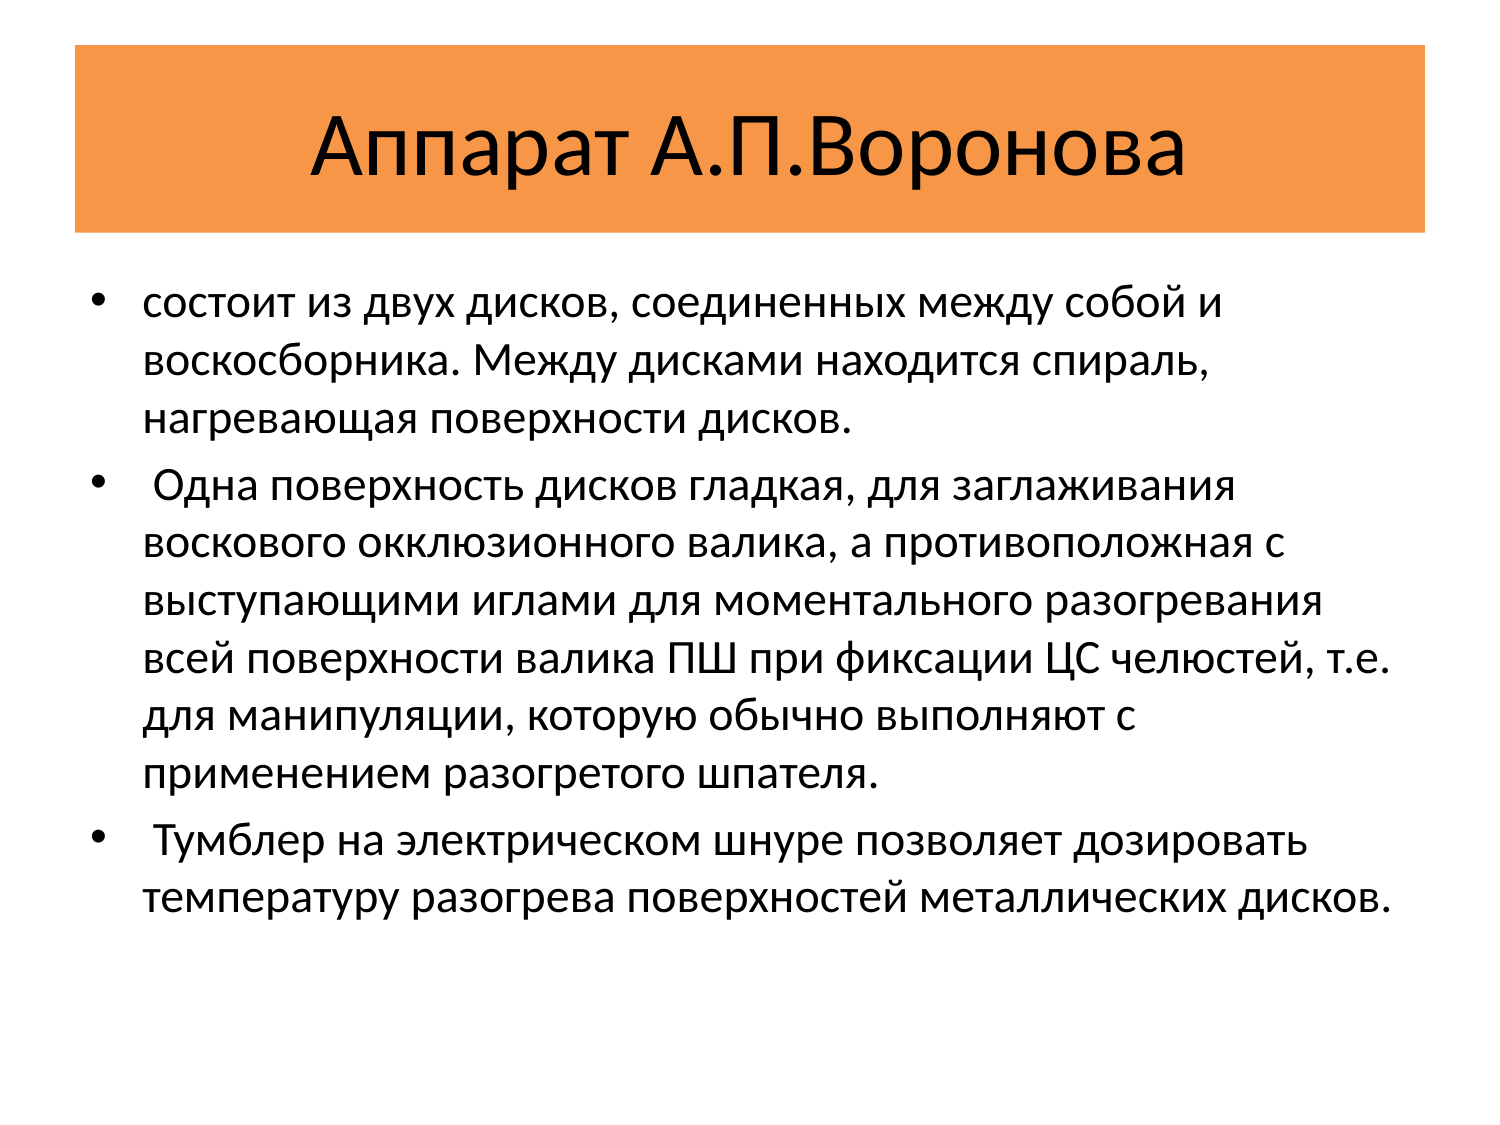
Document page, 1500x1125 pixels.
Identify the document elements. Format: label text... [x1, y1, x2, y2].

list состоит из двух дисков, соединенных между собой и воскосборника. Между дисками находится спираль, нагревающая поверхности дисков. Одна поверхность дисков гладкая, для заглаживания воскового окклюзионного валика, а противоположная с выступающими иглами для моментального разогревания всей поверхности валика ПШ при фиксации ЦС челюстей, т.е. для манипуляции, которую обычно выполняют с применением разогретого шпателя. Тумблер на электрическом шнуре позволяет дозировать температуру разогрева поверхностей металлических дисков. [75, 262, 1425, 1005]
title Аппарат А.П.Воронова [75, 45, 1425, 233]
